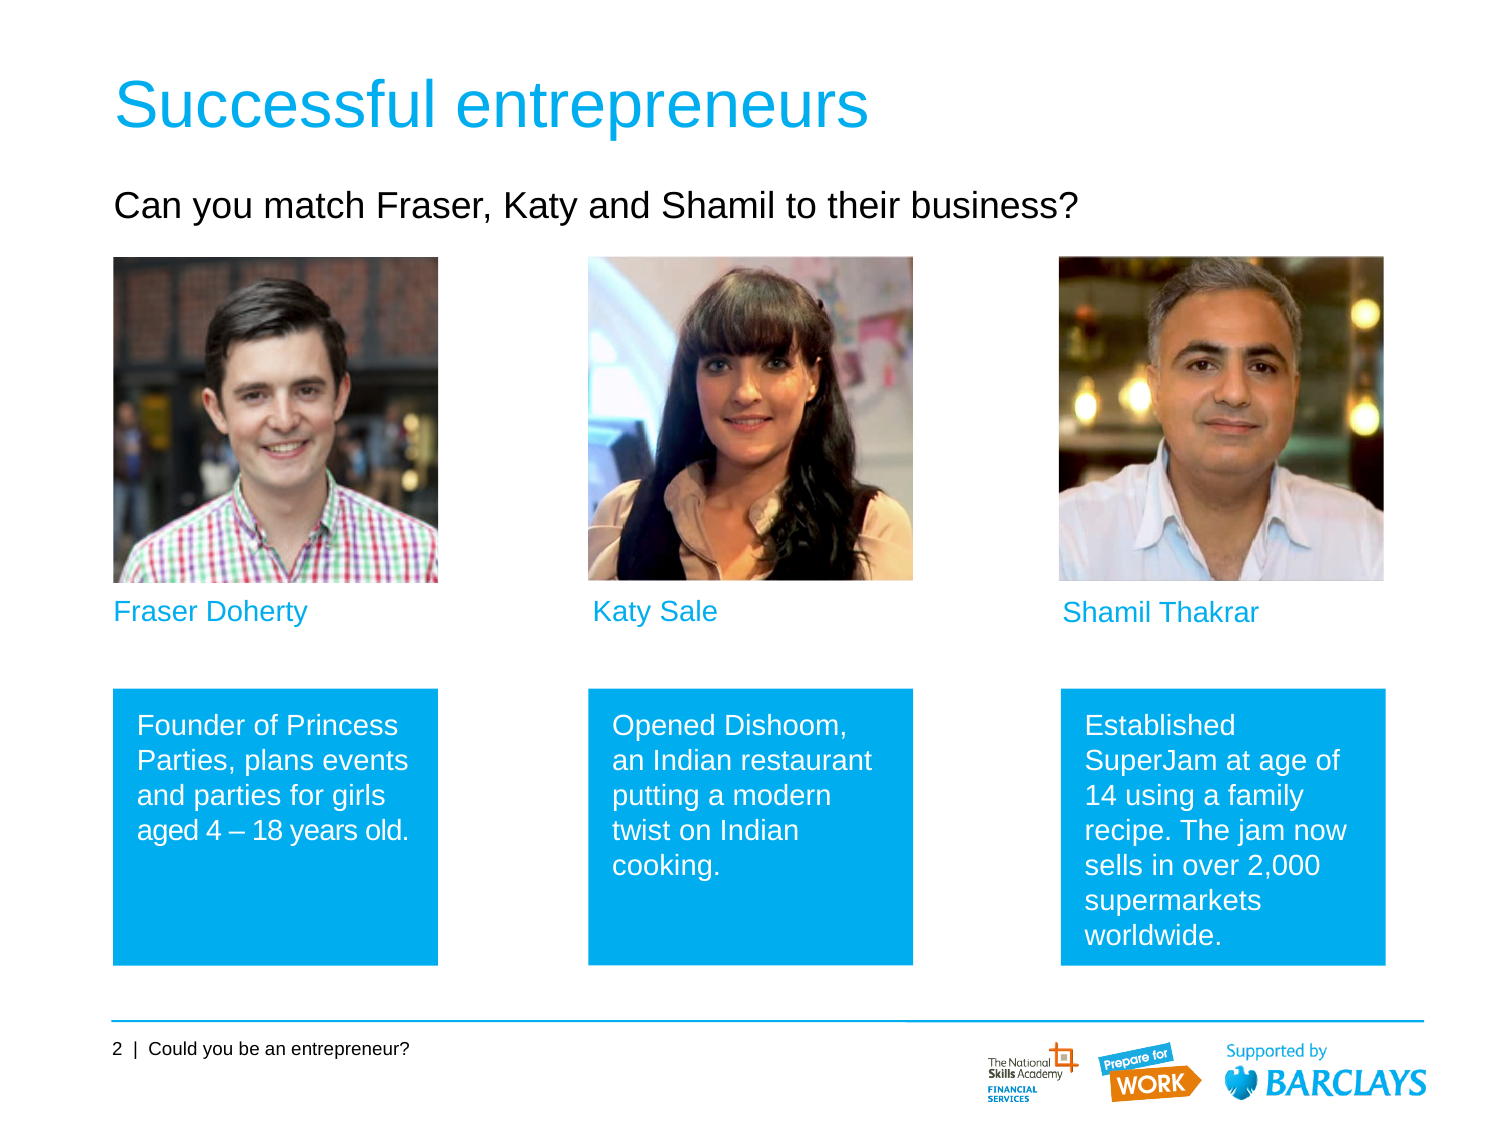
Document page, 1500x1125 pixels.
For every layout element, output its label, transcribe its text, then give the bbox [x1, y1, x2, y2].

text_box Can you match Fraser, Katy and Shamil to their business? [113, 181, 1341, 227]
picture [1225, 1077, 1237, 1100]
text_box Shamil Thakrar [1062, 593, 1390, 653]
text_box Established SuperJam at age of 14 using a family recipe. The jam now sells in over 2,000 supermarkets worldwide. [1060, 688, 1386, 966]
list Fraser Doherty [113, 592, 440, 679]
footer 2 | Could you be an entrepreneur? [111, 1035, 588, 1060]
title Successful entrepreneurs [114, 60, 1438, 142]
text_box Founder of Princess Parties, plans events and parties for girls aged 4 – 18 years old. [113, 688, 438, 966]
picture [988, 1042, 1079, 1102]
text_box Opened Dishoom, an Indian restaurant putting a modern twist on Indian cooking. [588, 688, 914, 966]
picture [1417, 1073, 1426, 1084]
picture [1225, 1043, 1426, 1100]
picture [587, 255, 914, 582]
picture [1098, 1042, 1202, 1102]
text_box Katy Sale [592, 592, 916, 651]
picture [112, 257, 439, 583]
picture [1058, 255, 1384, 582]
